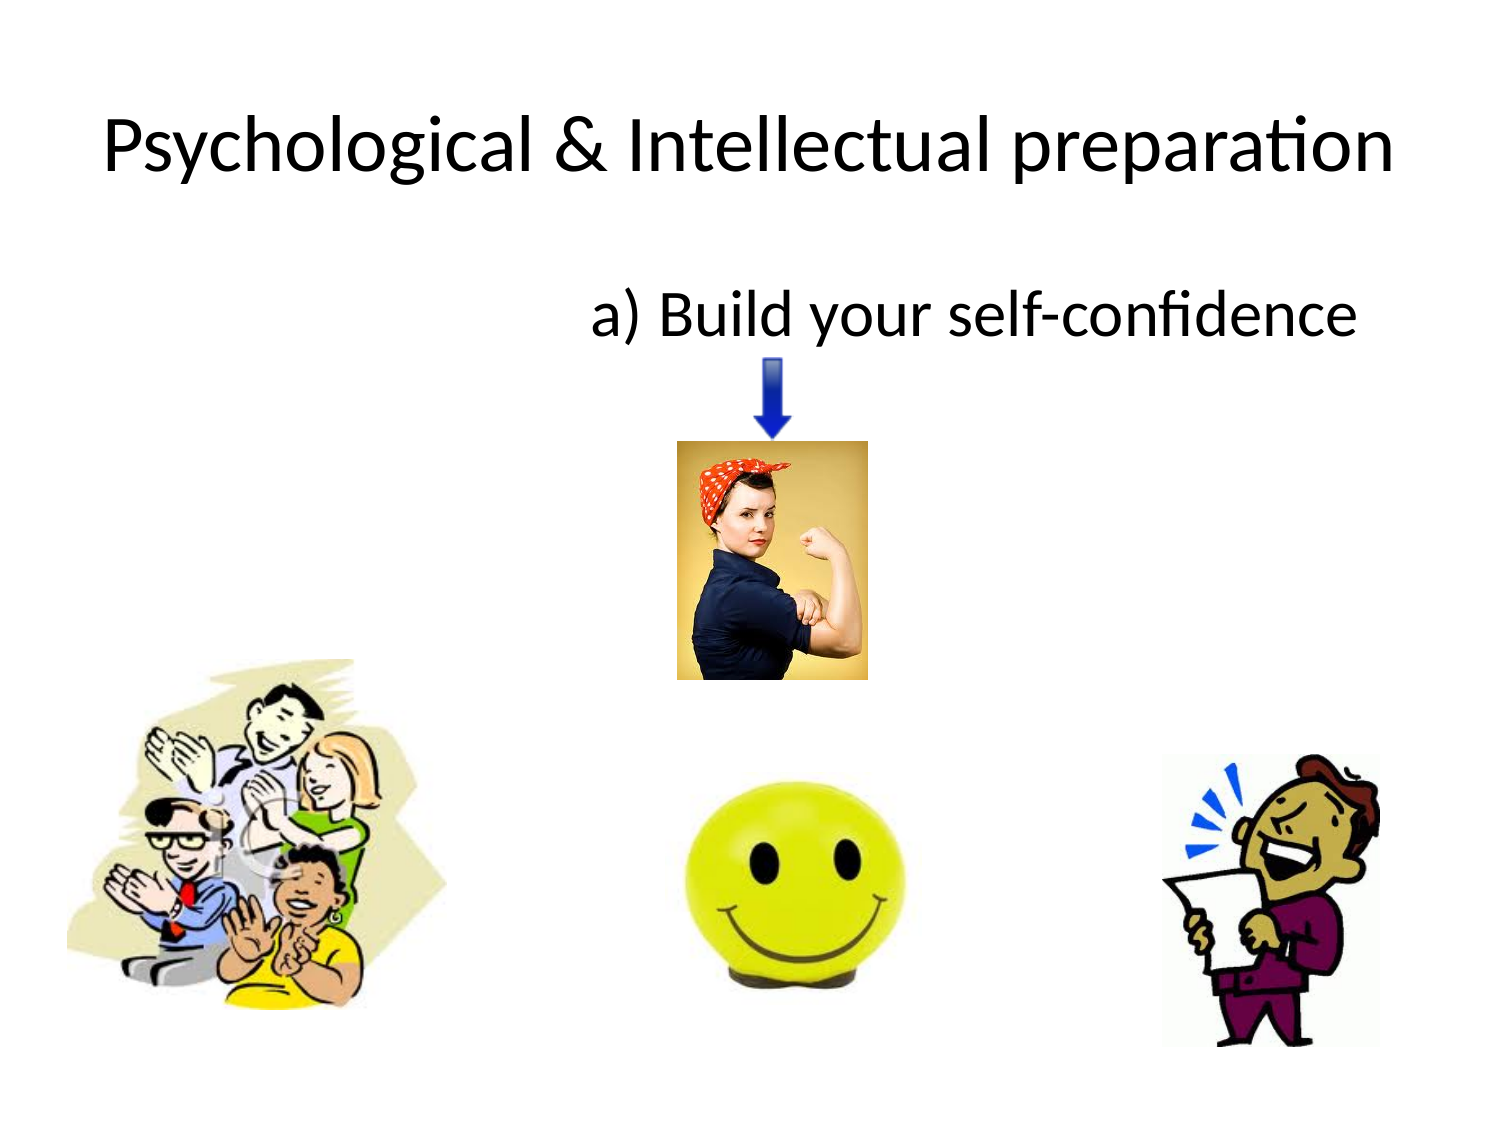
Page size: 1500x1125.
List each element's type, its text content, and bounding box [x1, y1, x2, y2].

picture [665, 772, 923, 1006]
picture [67, 659, 448, 1010]
list a) Build your self-confidence [75, 262, 1425, 1005]
picture [676, 357, 869, 681]
title Psychological & Intellectual preparation [75, 45, 1425, 233]
picture [1161, 753, 1381, 1047]
